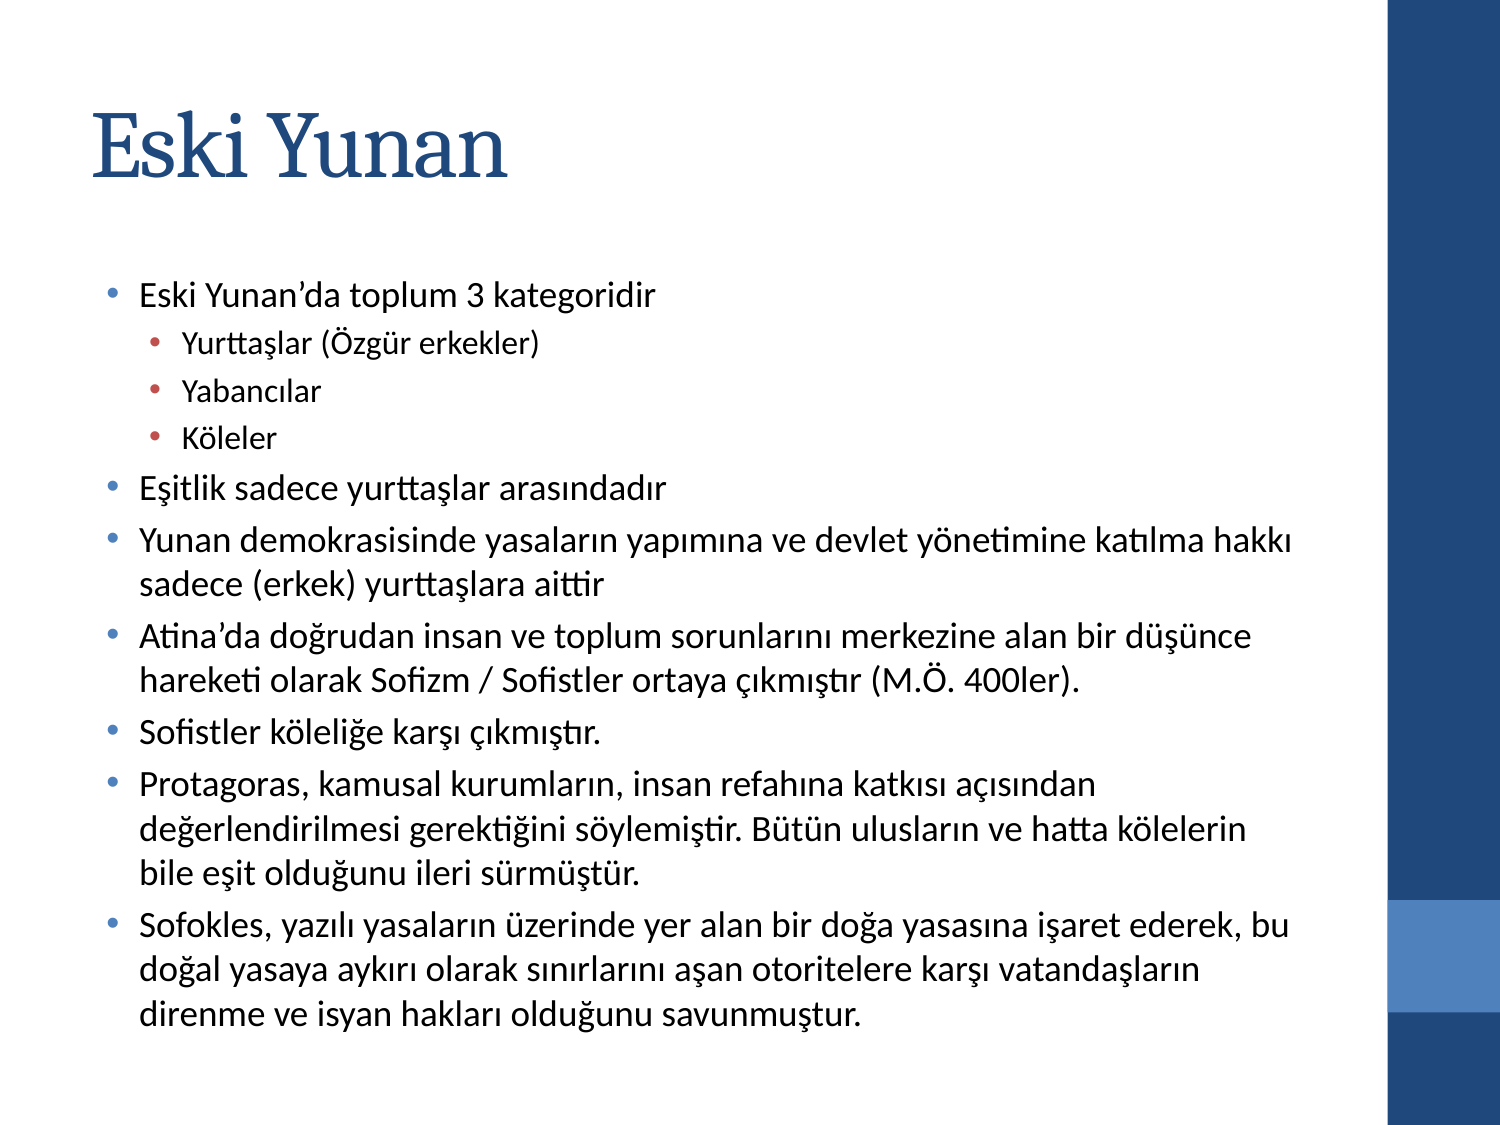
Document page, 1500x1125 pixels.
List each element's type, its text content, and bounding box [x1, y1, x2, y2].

list Eski Yunan’da toplum 3 kategoridir Yurttaşlar (Özgür erkekler) Yabancılar Köleler Eşitlik sadece yurttaşlar arasındadır Yunan demokrasisinde yasaların yapımına ve devlet yönetimine katılma hakkı sadece (erkek) yurttaşlara aittir Atina’da doğrudan insan ve toplum sorunlarını merkezine alan bir düşünce hareketi olarak Sofizm / Sofistler ortaya çıkmıştır (M.Ö. 400ler). Sofistler köleliğe karşı çıkmıştır. Protagoras, kamusal kurumların, insan refahına katkısı açısından değerlendirilmesi gerektiğini söylemiştir. Bütün ulusların ve hatta kölelerin bile eşit olduğunu ileri sürmüştür. Sofokles, yazılı yasaların üzerinde yer alan bir doğa yasasına işaret ederek, bu doğal yasaya aykırı olarak sınırlarını aşan otoritelere karşı vatandaşların direnme ve isyan hakları olduğunu savunmuştur. [75, 262, 1325, 1050]
title Eski Yunan [75, 45, 1325, 233]
